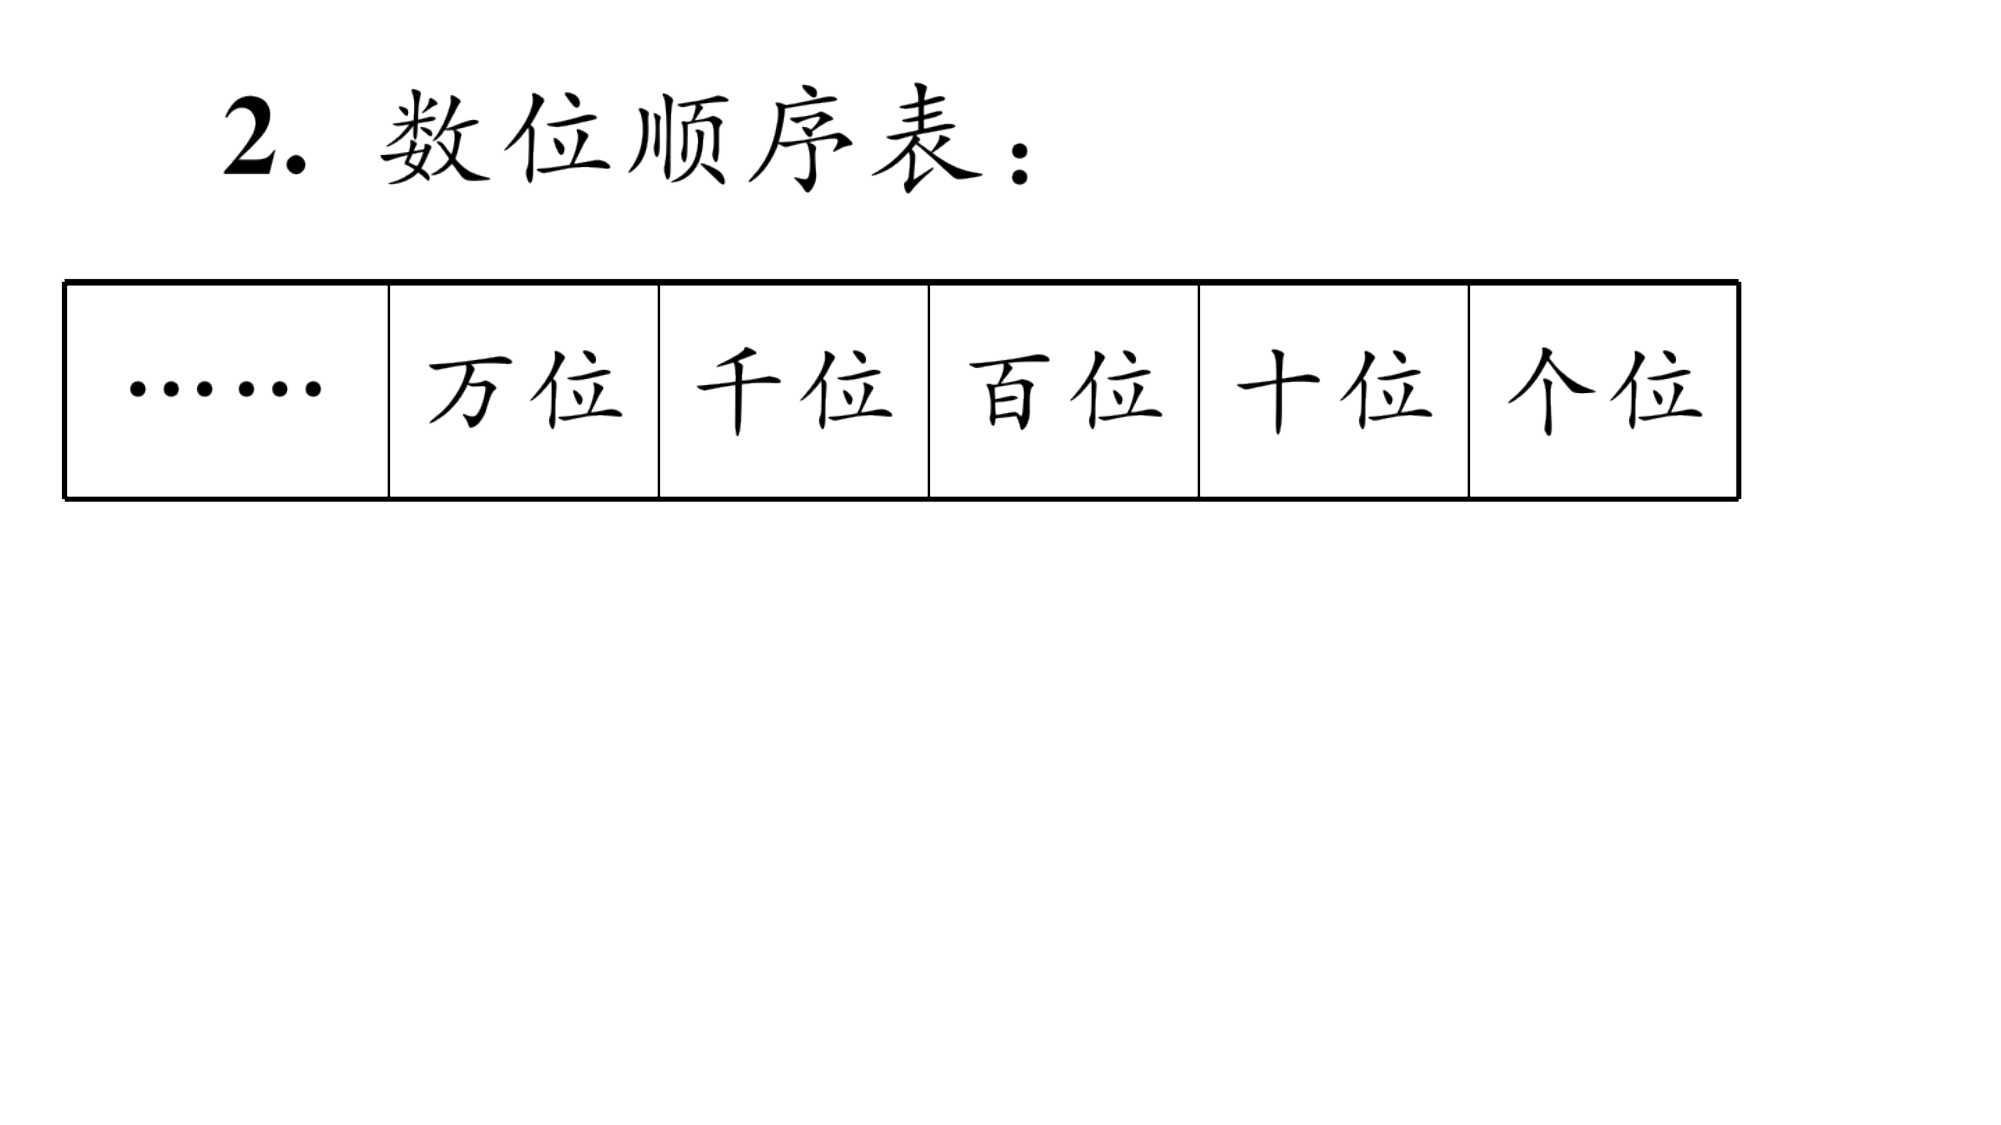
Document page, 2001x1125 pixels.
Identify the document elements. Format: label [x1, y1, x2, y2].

picture [54, 42, 1945, 544]
